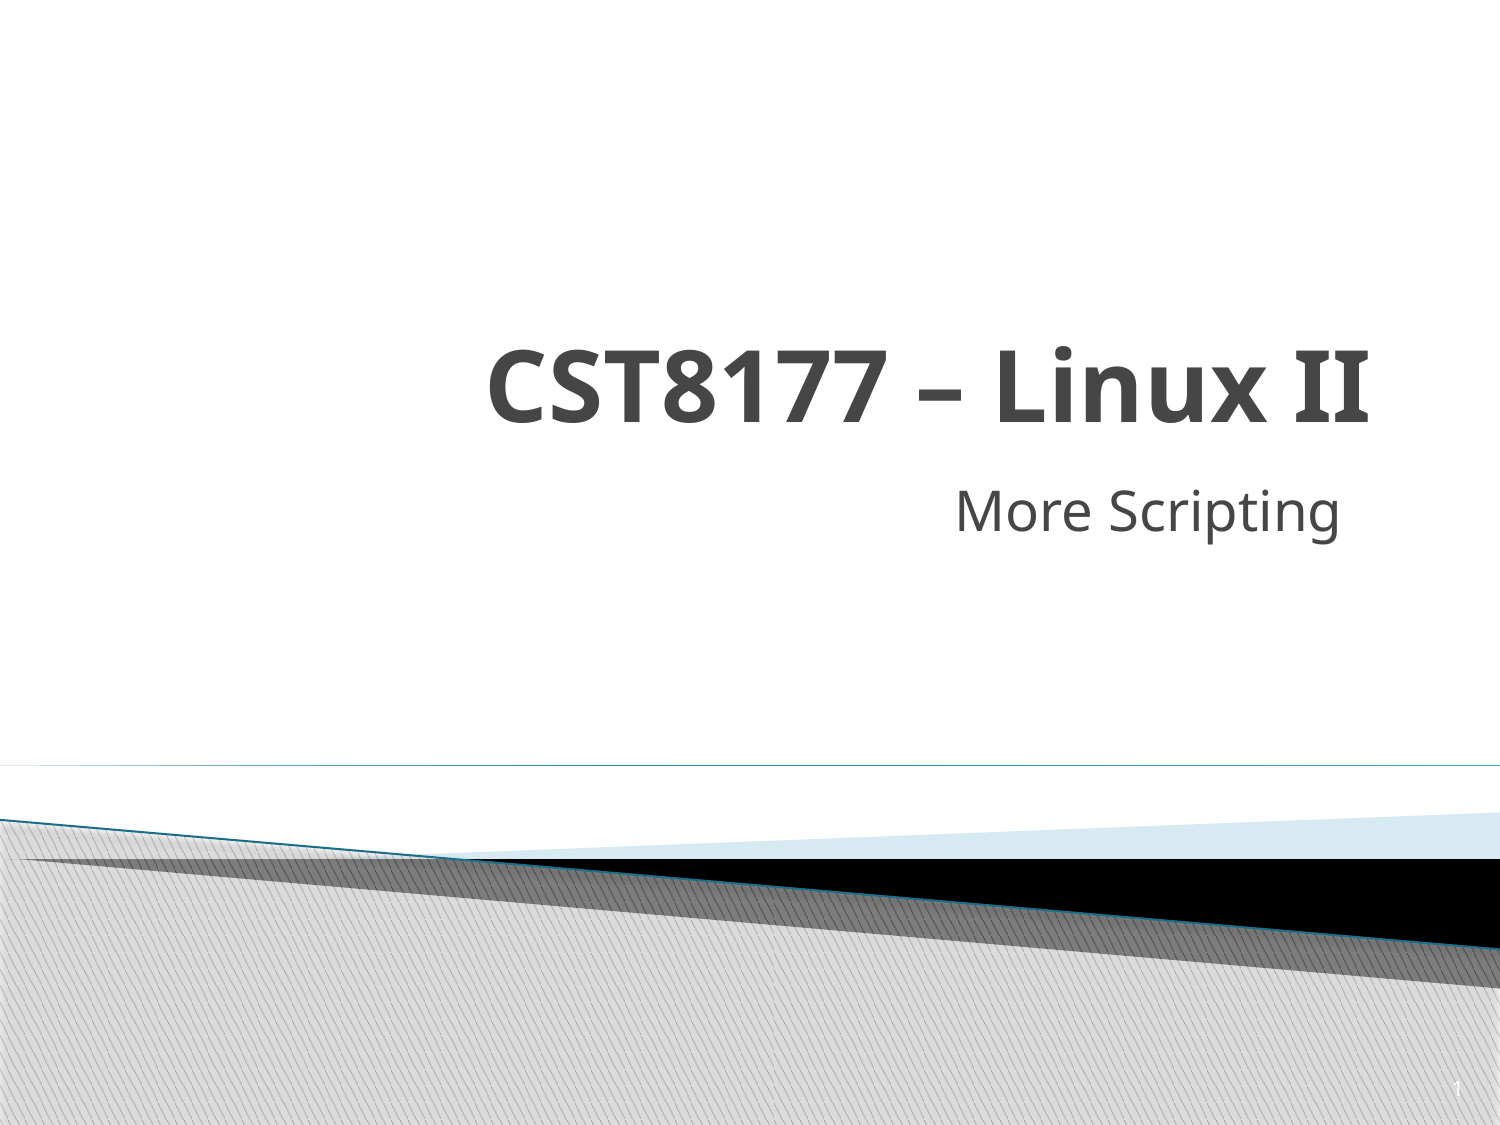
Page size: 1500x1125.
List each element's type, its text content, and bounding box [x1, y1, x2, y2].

title CST8177 – Linux II [112, 149, 1388, 451]
picture [5, 859, 1500, 989]
subtitle More Scripting [212, 474, 1351, 842]
slide_number 1 [1418, 1051, 1479, 1112]
